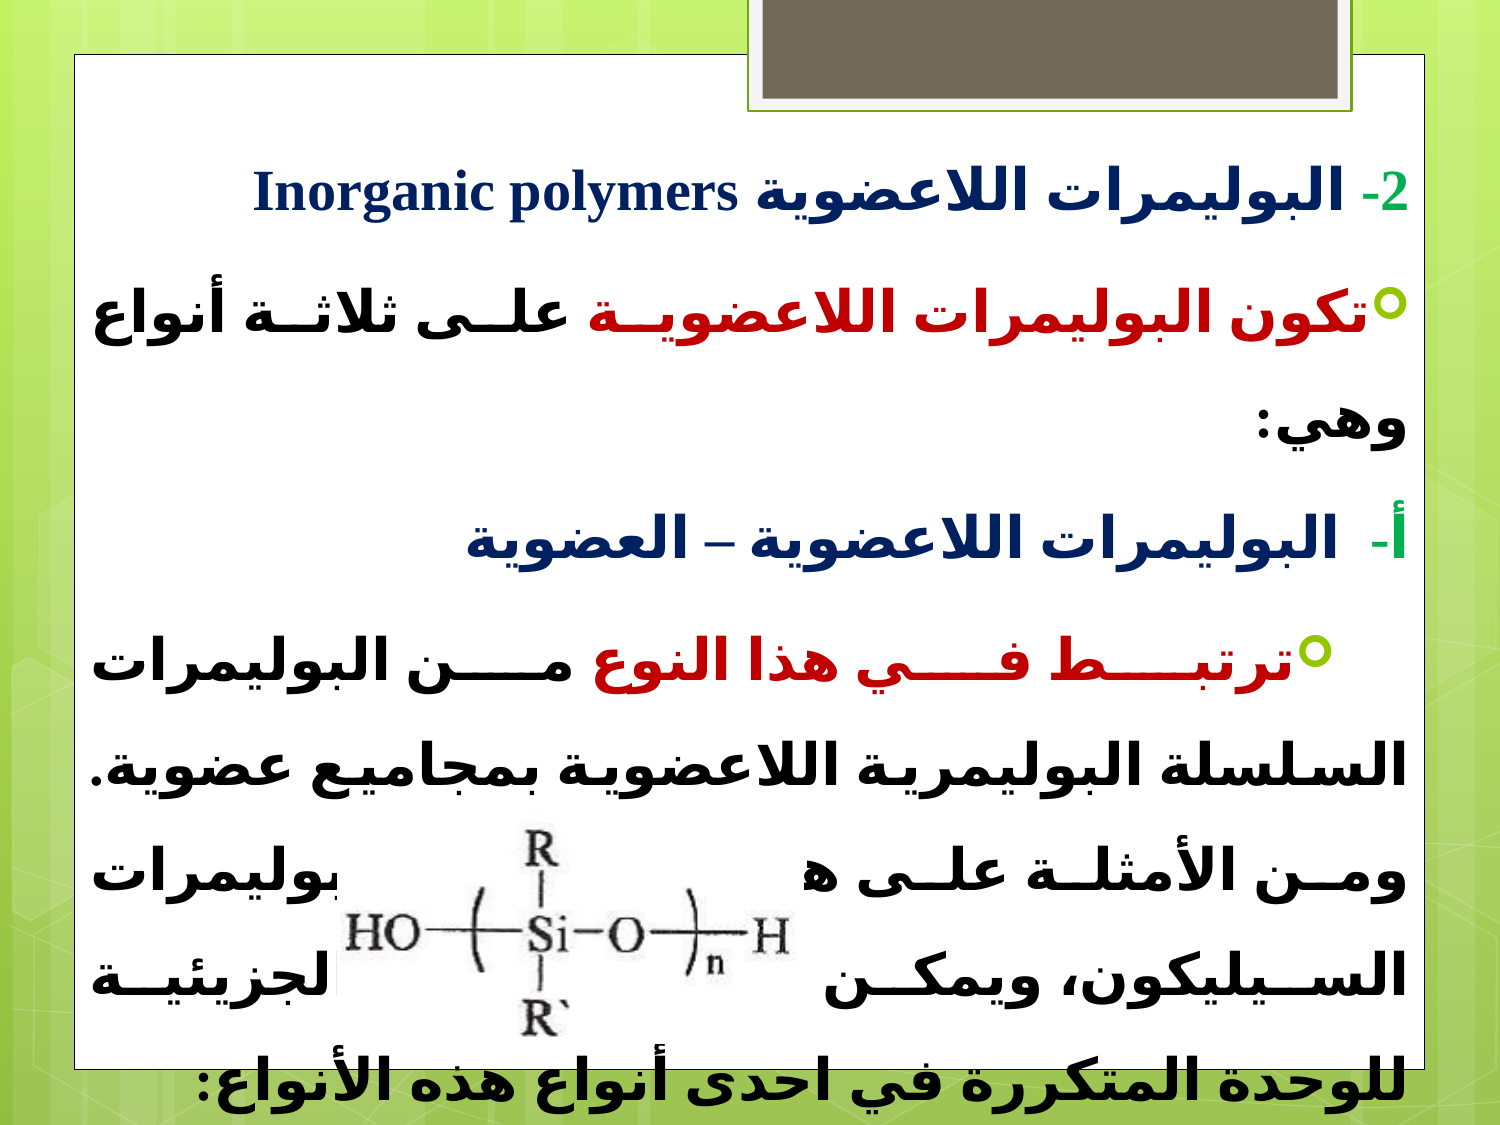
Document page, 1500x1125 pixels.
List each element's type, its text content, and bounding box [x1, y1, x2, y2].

list 2- البوليمرات اللاعضوية Inorganic polymers تكون البوليمرات اللاعضوية على ثلاثة أنواع وهي: أ- البوليمرات اللاعضوية – العضوية ترتبط في هذا النوع من البوليمرات السلسلة البوليمرية اللاعضوية بمجاميع عضوية. ومن الأمثلة على هذا الصنف هي بوليمرات السيليكون، ويمكن تمثيل الصيغة الجزيئية للوحدة المتكررة في احدى أنواع هذه الأنواع: [75, 50, 1425, 1075]
picture [337, 812, 804, 1045]
